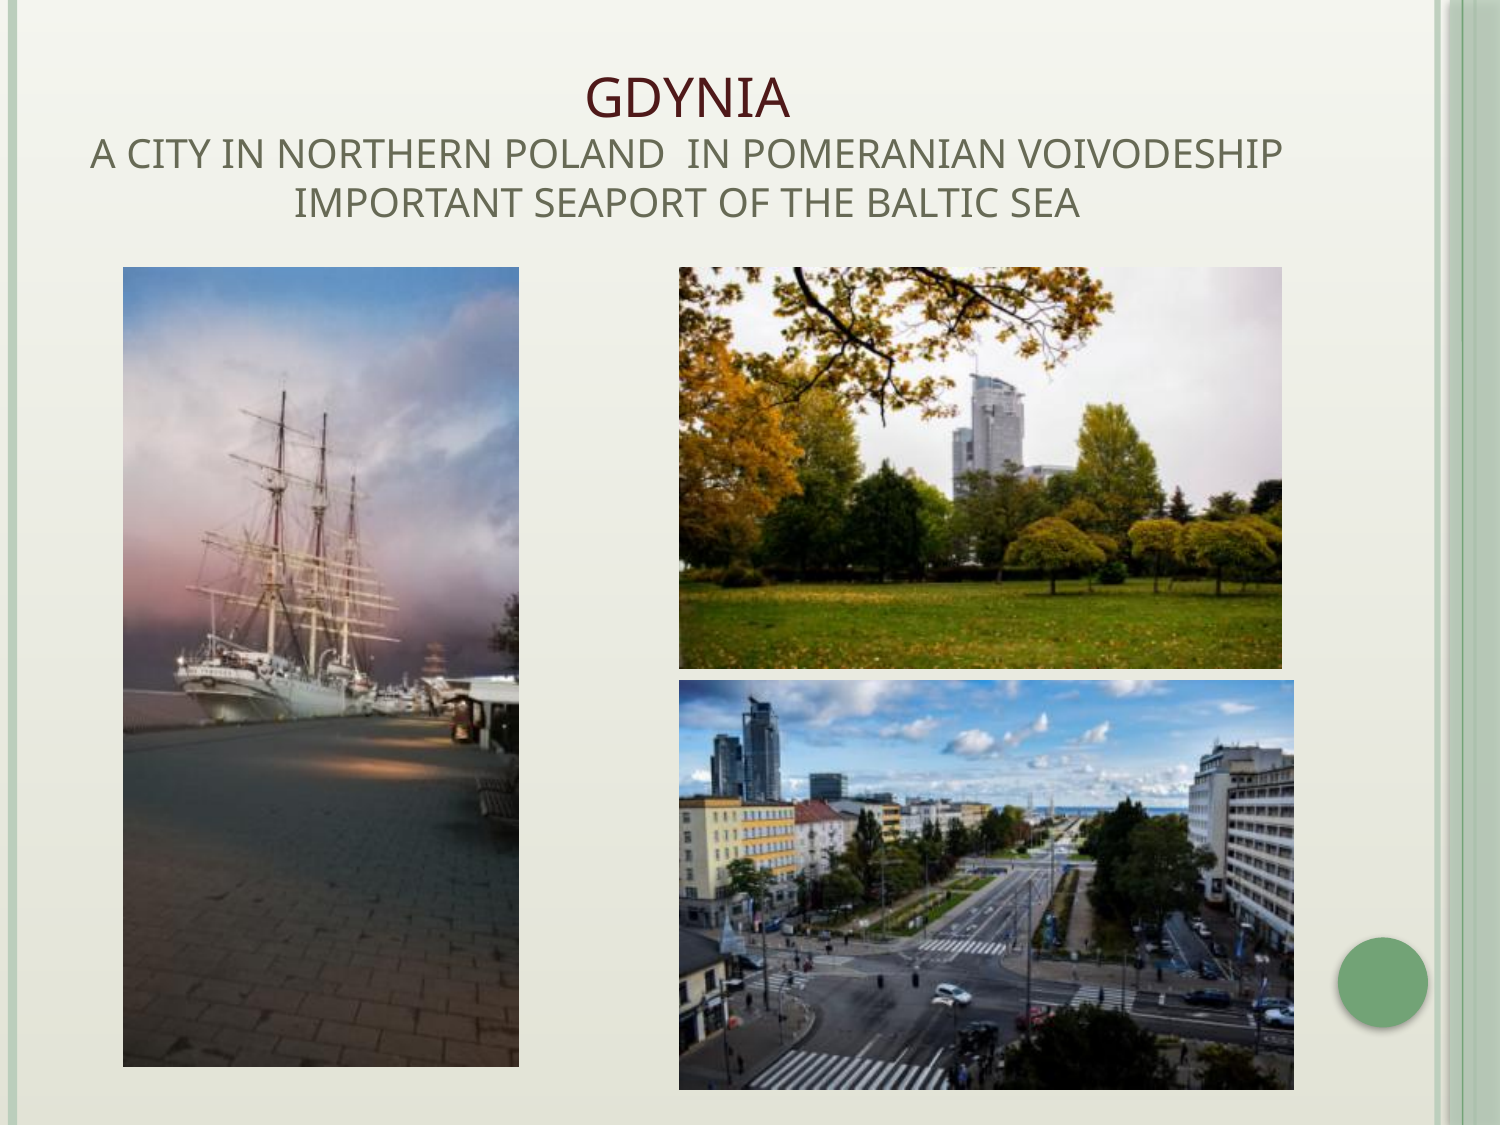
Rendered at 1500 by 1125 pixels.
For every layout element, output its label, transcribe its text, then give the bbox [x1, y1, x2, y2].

picture [678, 680, 1294, 1091]
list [123, 266, 519, 1068]
picture [678, 266, 1283, 670]
title Gdynia a city in northern poland in pomeranian voivodeship important seaport of the baltic sea [75, 30, 1300, 233]
